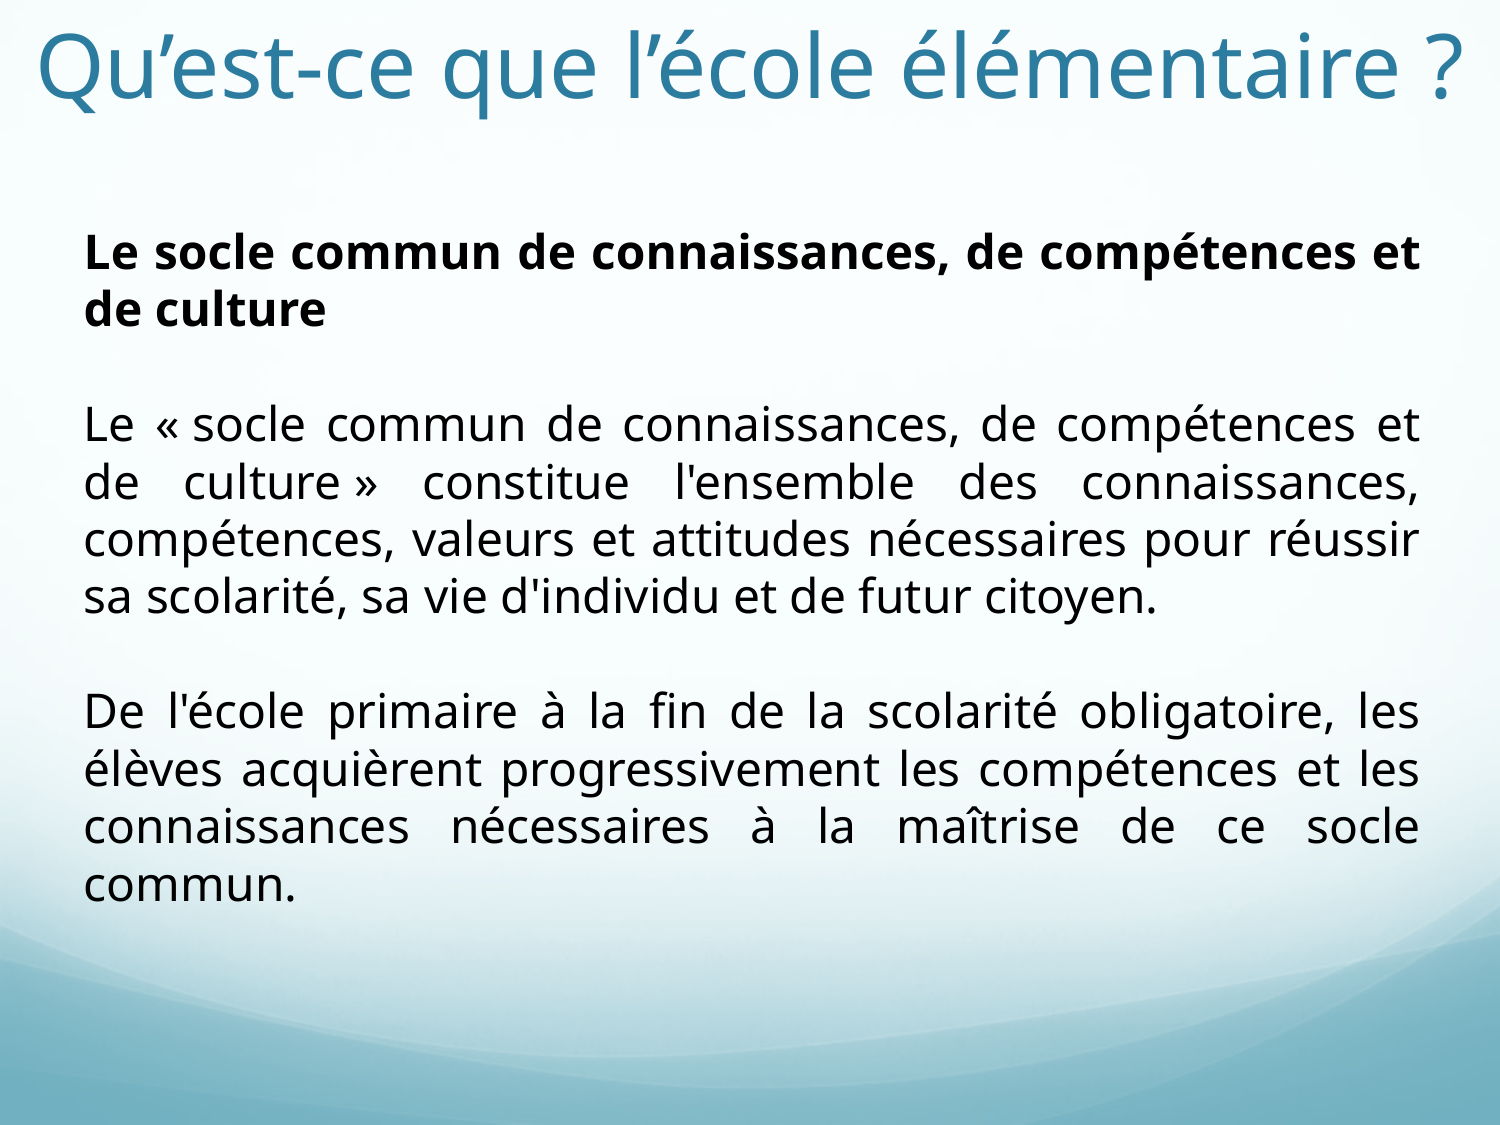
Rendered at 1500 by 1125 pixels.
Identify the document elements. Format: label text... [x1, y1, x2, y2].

title Qu’est-ce que l’école élémentaire ? [0, 0, 1500, 124]
text_box Le socle commun de connaissances, de compétences et de culture Le « socle commun de connaissances, de compétences et de culture » constitue l'ensemble des connaissances, compétences, valeurs et attitudes nécessaires pour réussir sa scolarité, sa vie d'individu et de futur citoyen. De l'école primaire à la fin de la scolarité obligatoire, les élèves acquièrent progressivement les compétences et les connaissances nécessaires à la maîtrise de ce socle commun. [69, 214, 1438, 919]
